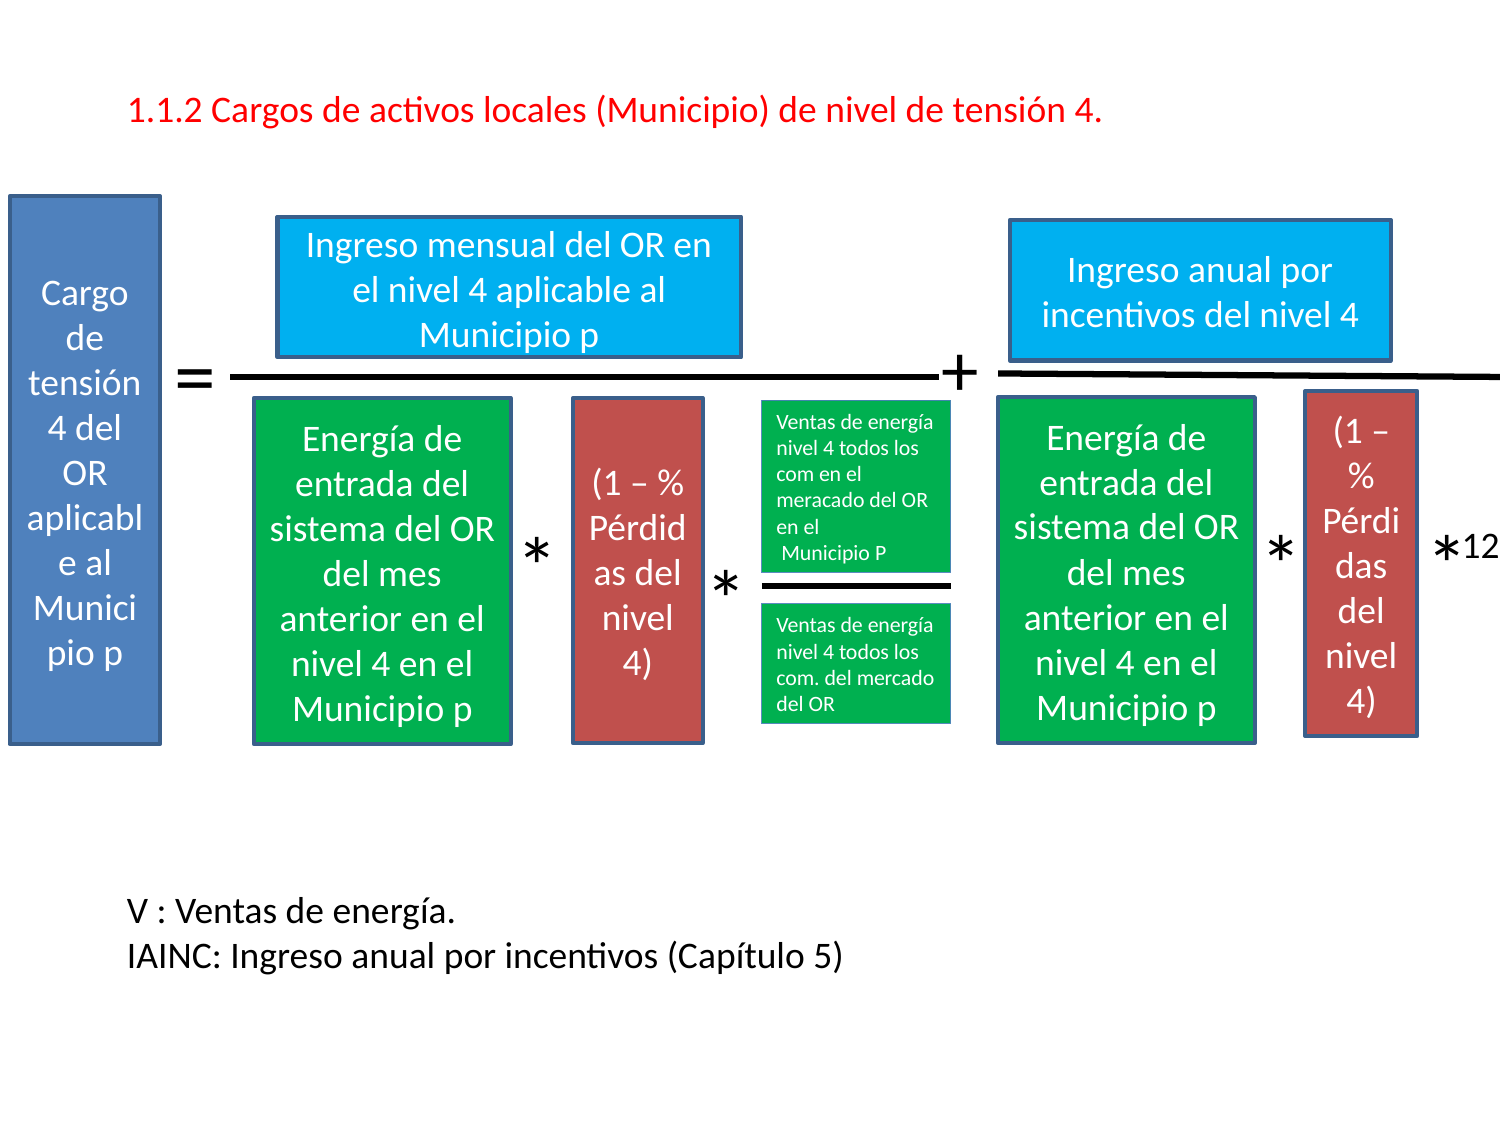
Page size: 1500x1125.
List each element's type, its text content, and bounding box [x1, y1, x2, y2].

text_box * [1411, 503, 1471, 619]
text_box Energía de entrada del sistema del OR del mes anterior en el nivel 4 en el Municipio p [996, 395, 1257, 745]
text_box 1.1.2 Cargos de activos locales (Municipio) de nivel de tensión 4. [112, 78, 1400, 138]
text_box * [705, 538, 750, 654]
text_box Ventas de energía nivel 4 todos los com en el meracado del OR en el Municipio P [761, 400, 951, 573]
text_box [997, 373, 1500, 378]
text_box Ventas de energía nivel 4 todos los com. del mercado del OR [761, 603, 951, 724]
text_box Cargo de tensión 4 del OR aplicable al Municipio p [8, 194, 162, 746]
text_box Ingreso mensual del OR en el nivel 4 aplicable al Municipio p [275, 215, 743, 359]
text_box + [927, 314, 1022, 420]
text_box 12 [1446, 513, 1500, 574]
text_box * [501, 505, 561, 621]
text_box Ingreso anual por incentivos del nivel 4 [1008, 218, 1393, 363]
text_box * [1246, 503, 1303, 619]
text_box = [159, 314, 251, 430]
text_box (1 – % Pérdidas del nivel 4) [571, 396, 705, 745]
text_box Energía de entrada del sistema del OR del mes anterior en el nivel 4 en el Municipio p [252, 396, 513, 746]
text_box (1 – % Pérdidas del nivel 4) [1303, 389, 1419, 738]
